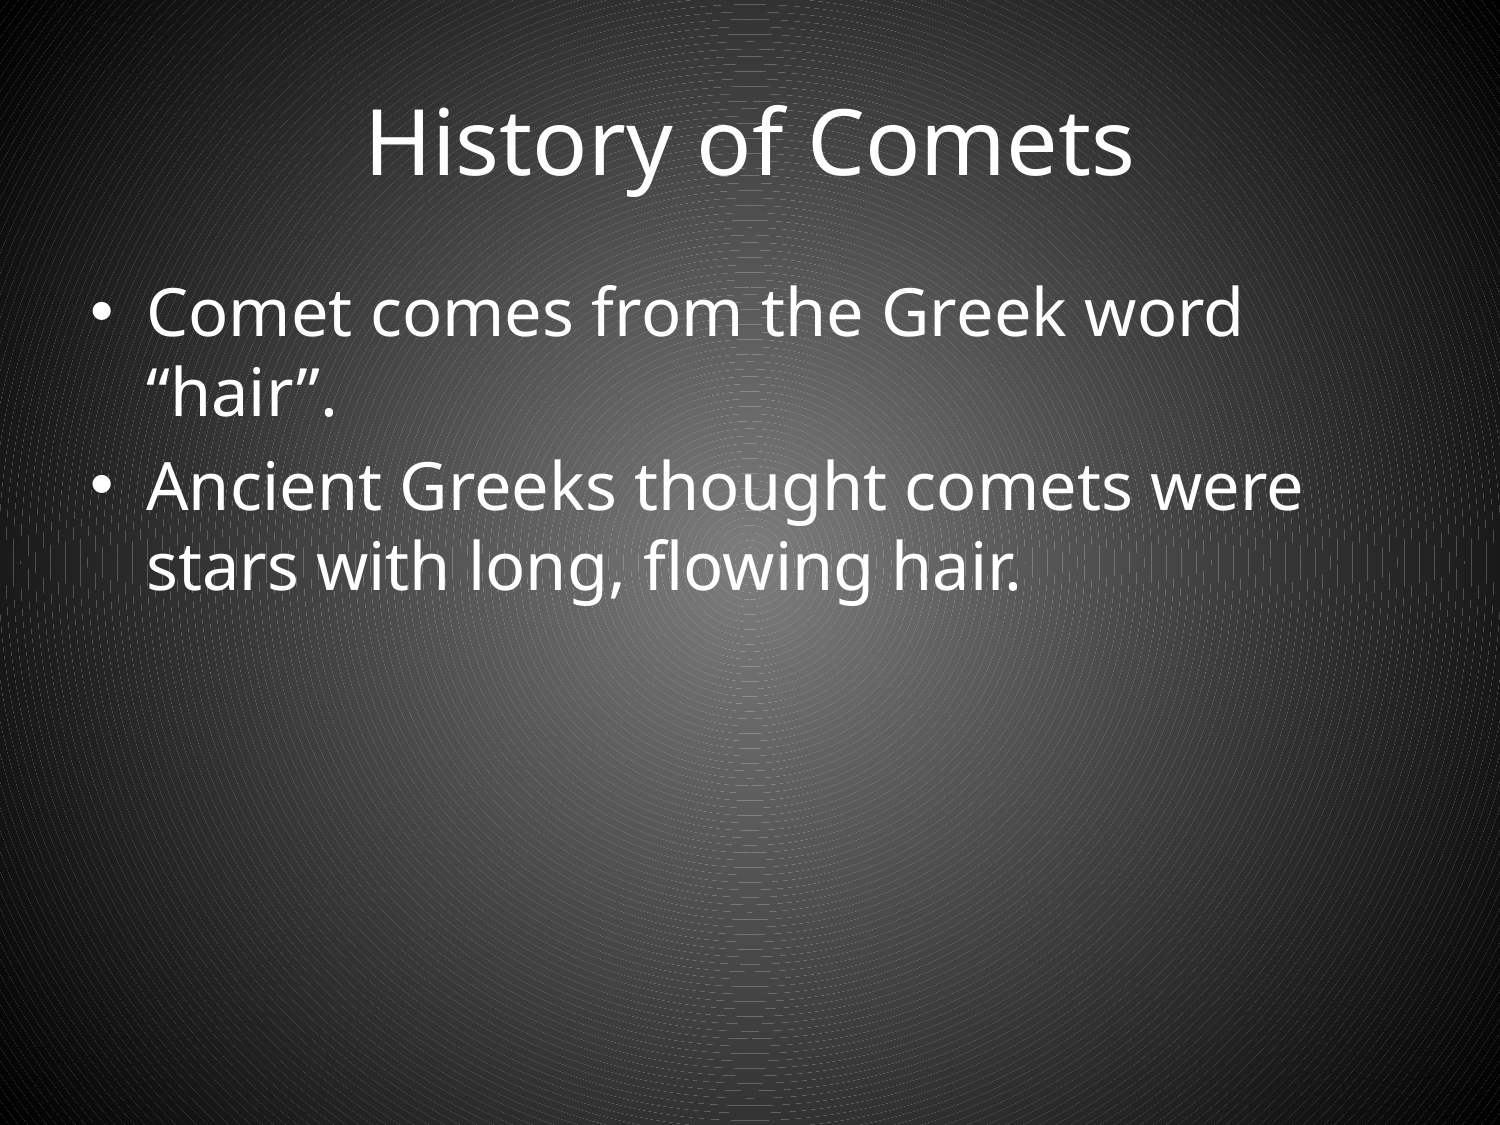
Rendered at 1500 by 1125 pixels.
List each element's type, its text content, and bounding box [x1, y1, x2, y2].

list Comet comes from the Greek word “hair”. Ancient Greeks thought comets were stars with long, flowing hair. [75, 262, 1425, 1005]
title History of Comets [75, 45, 1425, 233]
